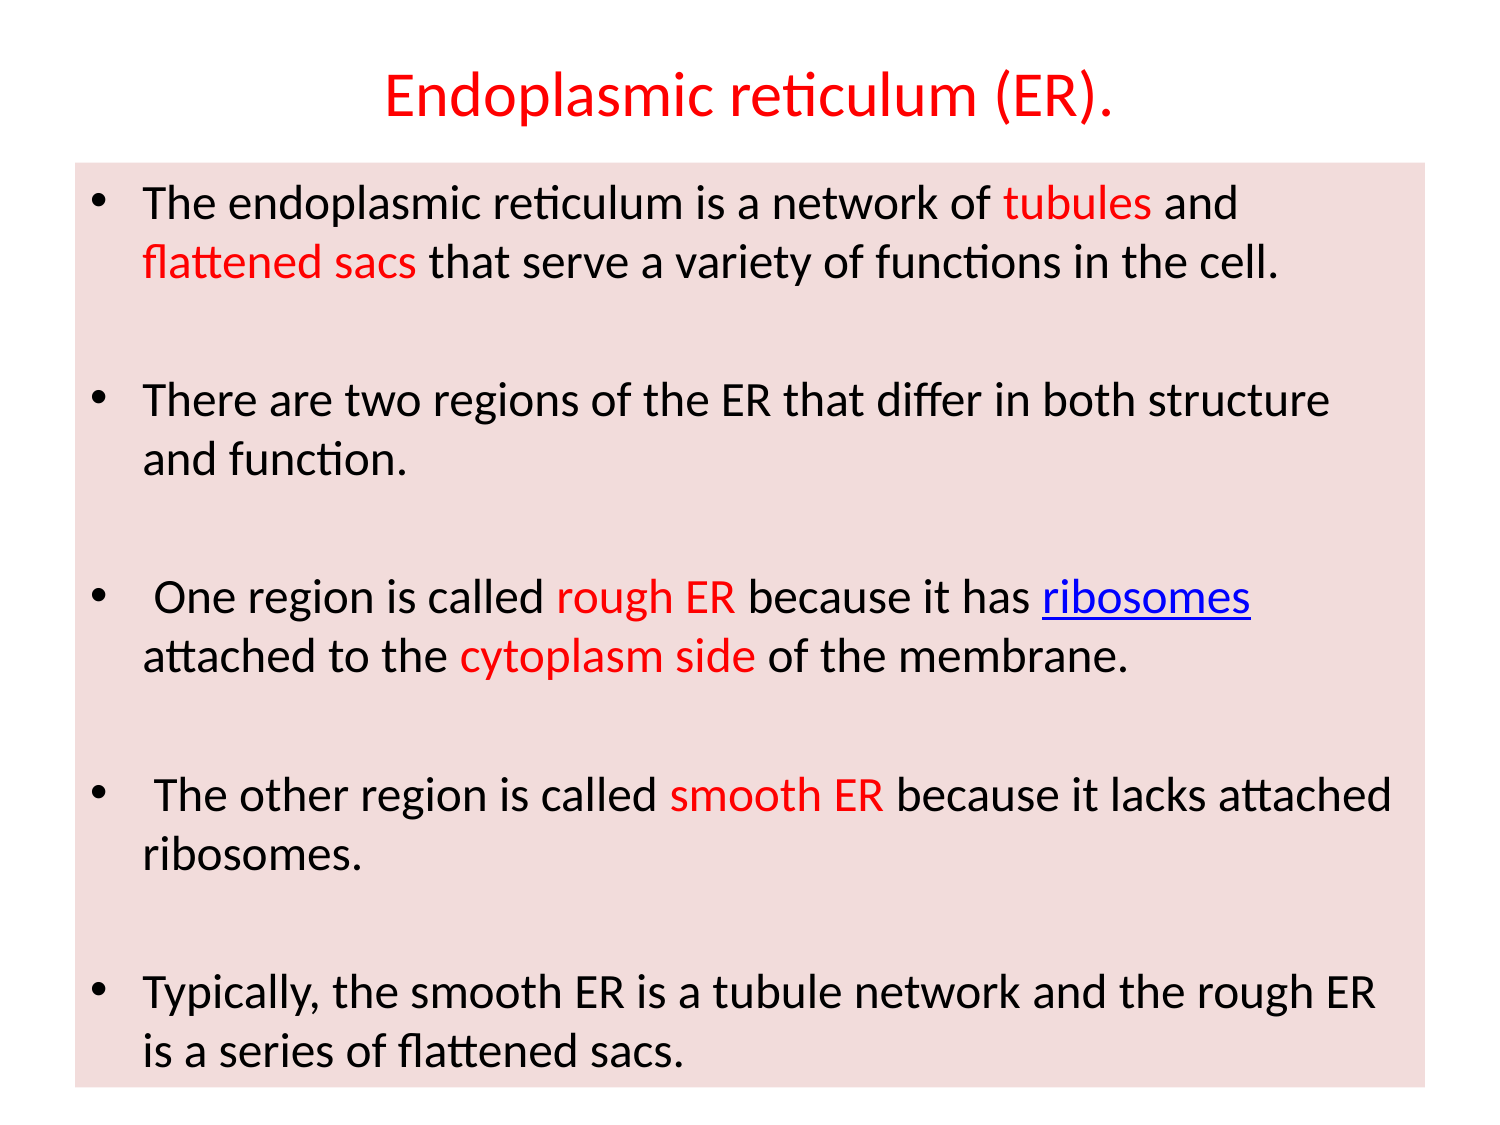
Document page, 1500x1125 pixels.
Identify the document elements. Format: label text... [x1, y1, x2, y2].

title Endoplasmic reticulum (ER). [75, 45, 1425, 138]
list The endoplasmic reticulum is a network of tubules and flattened sacs that serve a variety of functions in the cell. There are two regions of the ER that differ in both structure and function. One region is called rough ER because it has ribosomes attached to the cytoplasm side of the membrane. The other region is called smooth ER because it lacks attached ribosomes. Typically, the smooth ER is a tubule network and the rough ER is a series of flattened sacs. [75, 162, 1425, 1088]
